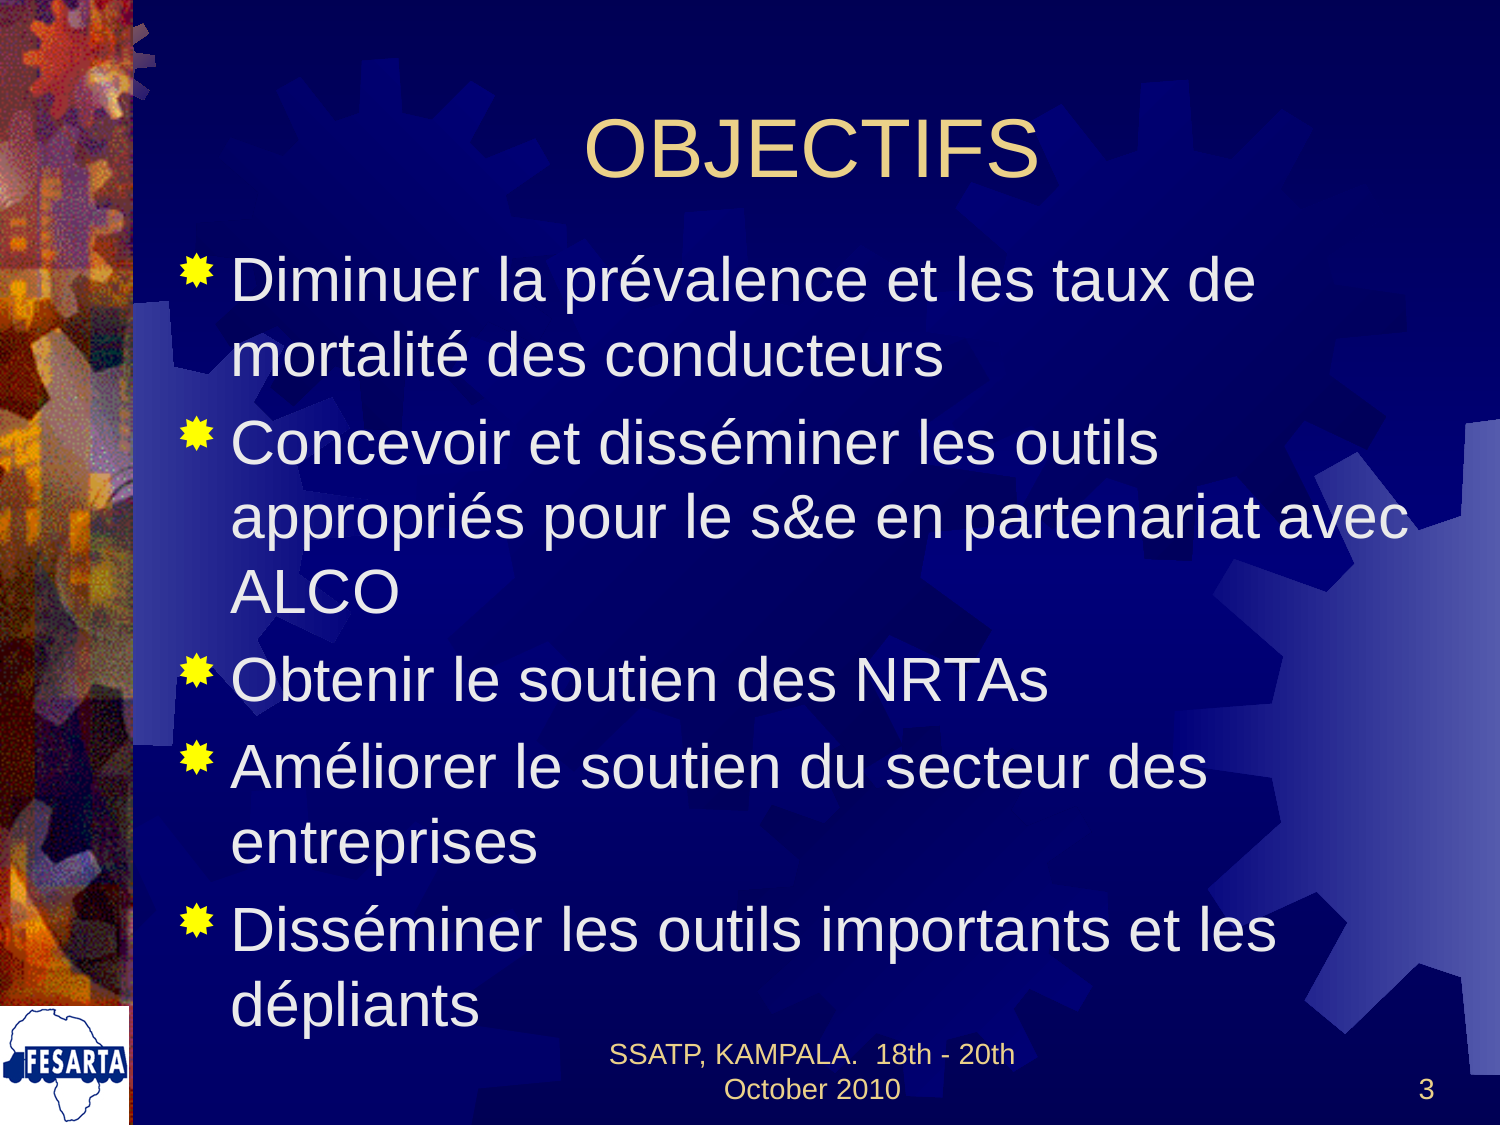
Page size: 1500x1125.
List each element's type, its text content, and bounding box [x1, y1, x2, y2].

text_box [0, 1006, 130, 1125]
title OBJECTIFS [174, 49, 1451, 238]
slide_number 3 [1137, 1037, 1451, 1113]
footer SSATP, KAMPALA. 18th - 20th October 2010 [574, 1037, 1051, 1113]
list Diminuer la prévalence et les taux de mortalité des conducteurs Concevoir et disséminer les outils appropriés pour le s&e en partenariat avec ALCO Obtenir le soutien des NRTAs Améliorer le soutien du secteur des entreprises Disséminer les outils importants et les dépliants [159, 231, 1435, 907]
picture [0, 0, 133, 1125]
